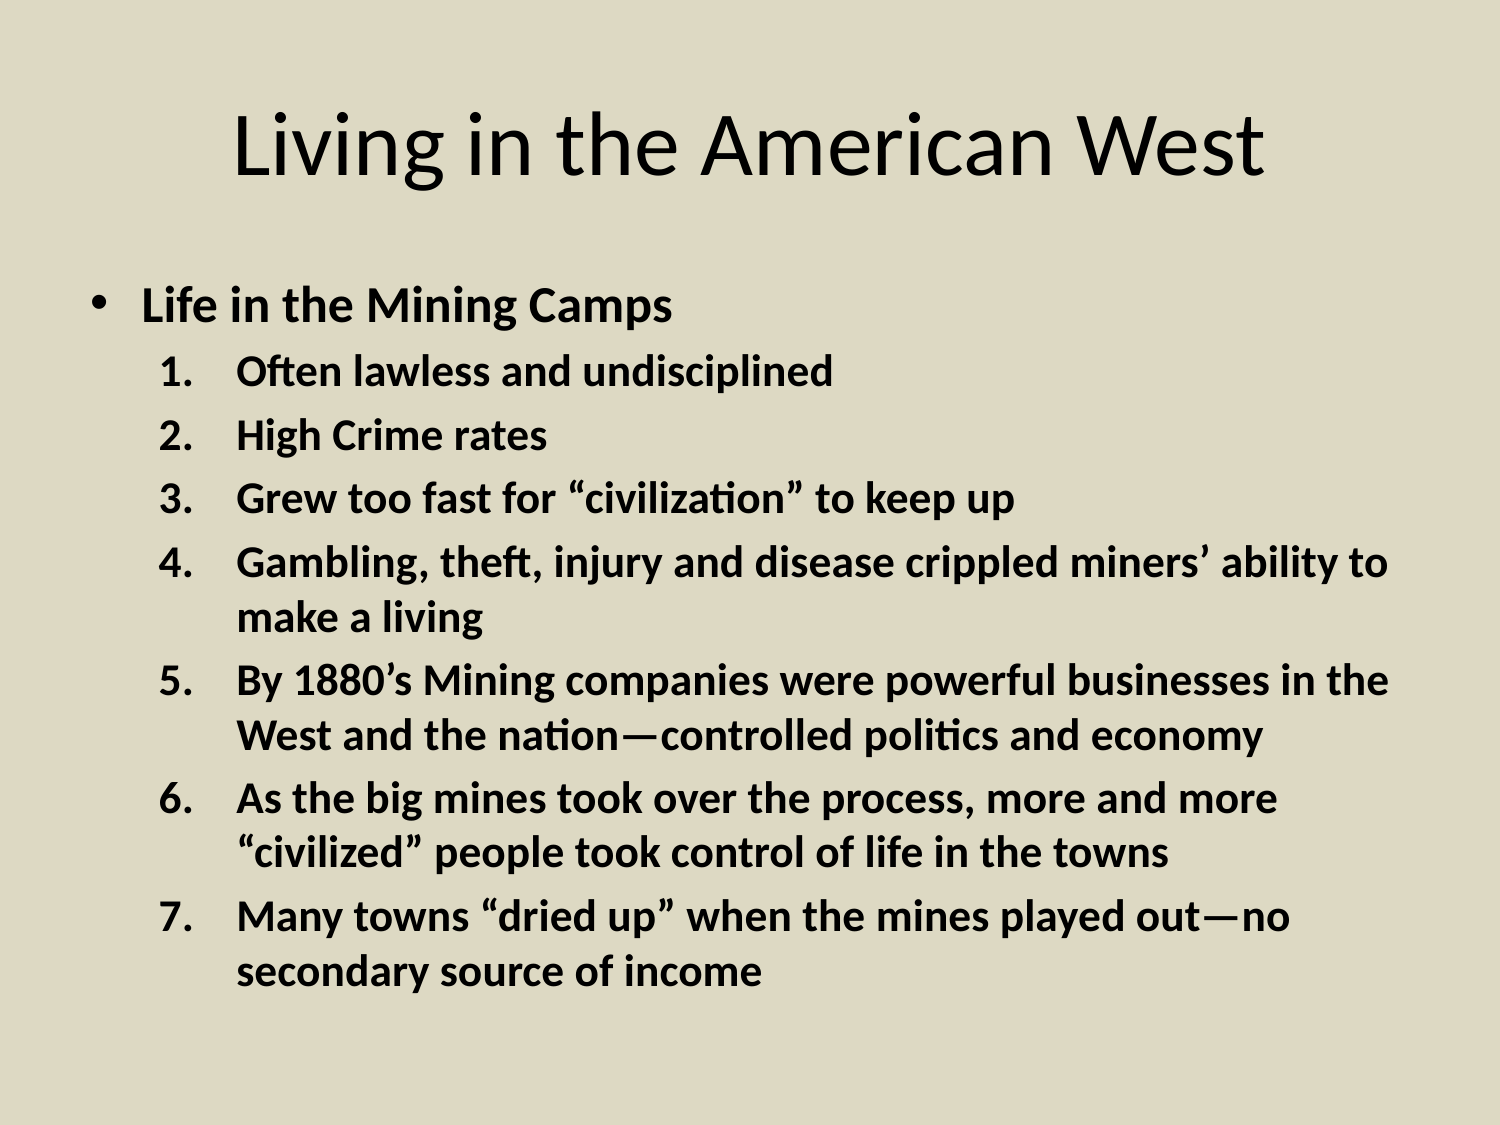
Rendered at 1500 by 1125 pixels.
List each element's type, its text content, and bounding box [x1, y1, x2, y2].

list Life in the Mining Camps Often lawless and undisciplined High Crime rates Grew too fast for “civilization” to keep up Gambling, theft, injury and disease crippled miners’ ability to make a living By 1880’s Mining companies were powerful businesses in the West and the nation—controlled politics and economy As the big mines took over the process, more and more “civilized” people took control of life in the towns Many towns “dried up” when the mines played out—no secondary source of income [75, 262, 1425, 1005]
title Living in the American West [75, 45, 1425, 233]
